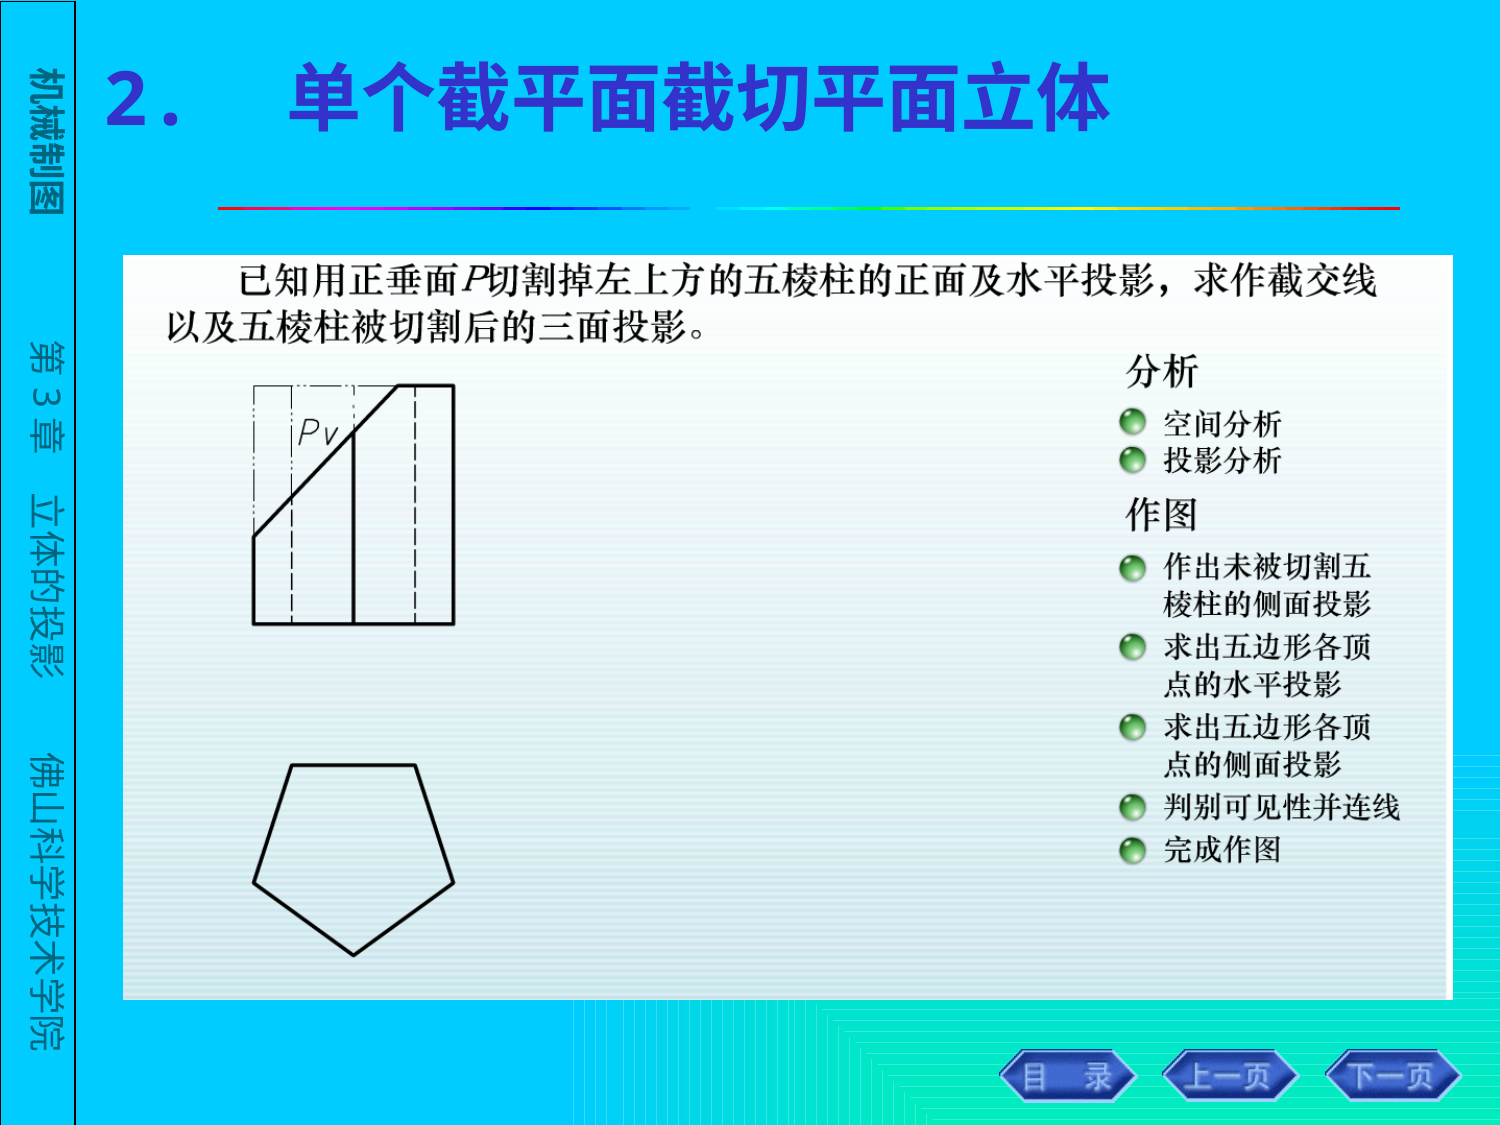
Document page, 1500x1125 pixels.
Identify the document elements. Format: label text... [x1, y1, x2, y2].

picture [999, 1049, 1138, 1103]
picture [1325, 1049, 1463, 1102]
picture [124, 256, 1453, 1000]
picture [1162, 1049, 1300, 1102]
text_box 2. 单个截平面截切平面立体 [88, 42, 1471, 173]
